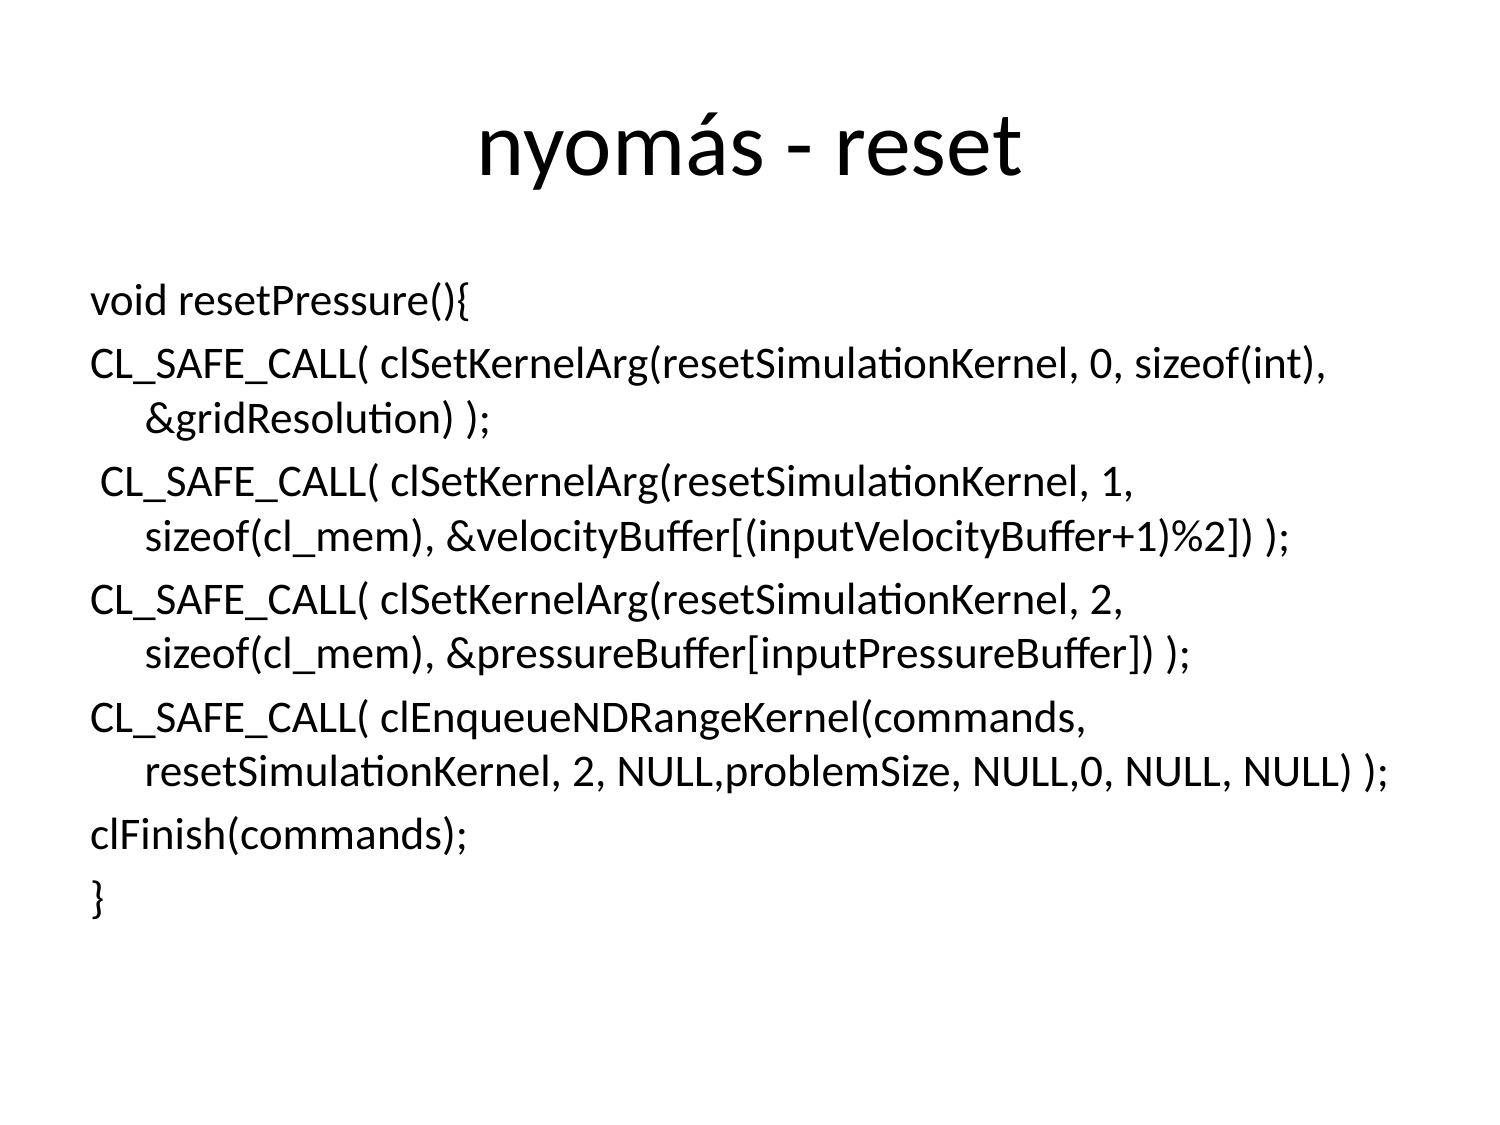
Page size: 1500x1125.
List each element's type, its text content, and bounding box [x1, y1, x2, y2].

title nyomás - reset [75, 45, 1425, 233]
list void resetPressure(){ CL_SAFE_CALL( clSetKernelArg(resetSimulationKernel, 0, sizeof(int), &gridResolution) ); CL_SAFE_CALL( clSetKernelArg(resetSimulationKernel, 1, sizeof(cl_mem), &velocityBuffer[(inputVelocityBuffer+1)%2]) ); CL_SAFE_CALL( clSetKernelArg(resetSimulationKernel, 2, sizeof(cl_mem), &pressureBuffer[inputPressureBuffer]) ); CL_SAFE_CALL( clEnqueueNDRangeKernel(commands, resetSimulationKernel, 2, NULL,problemSize, NULL,0, NULL, NULL) ); clFinish(commands); } [75, 262, 1425, 965]
